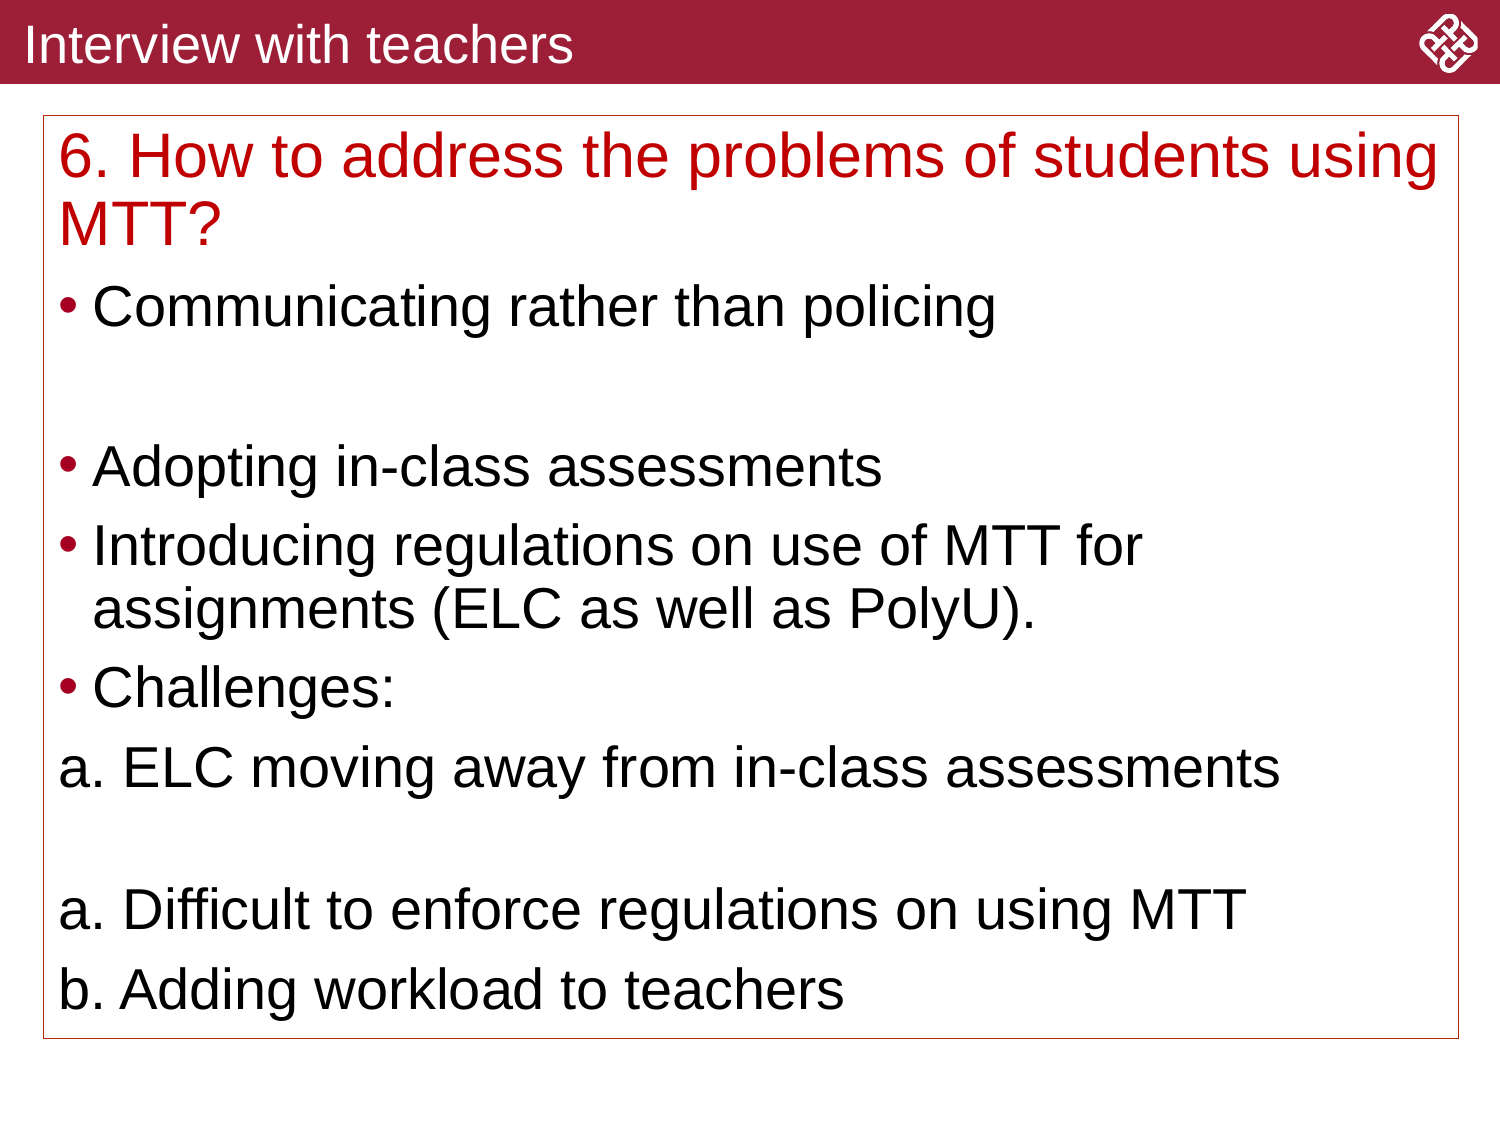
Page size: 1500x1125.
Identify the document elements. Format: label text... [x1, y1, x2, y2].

text_box [730, 532, 770, 592]
picture [0, 0, 8, 84]
title Interview with teachers [8, 0, 1362, 104]
list 6. How to address the problems of students using MTT? Communicating rather than policing Adopting in-class assessments Introducing regulations on use of MTT for assignments (ELC as well as PolyU). Challenges: a. ELC moving away from in-class assessments a. Difficult to enforce regulations on using MTT b. Adding workload to teachers [43, 115, 1459, 1039]
picture [1362, 0, 1500, 84]
